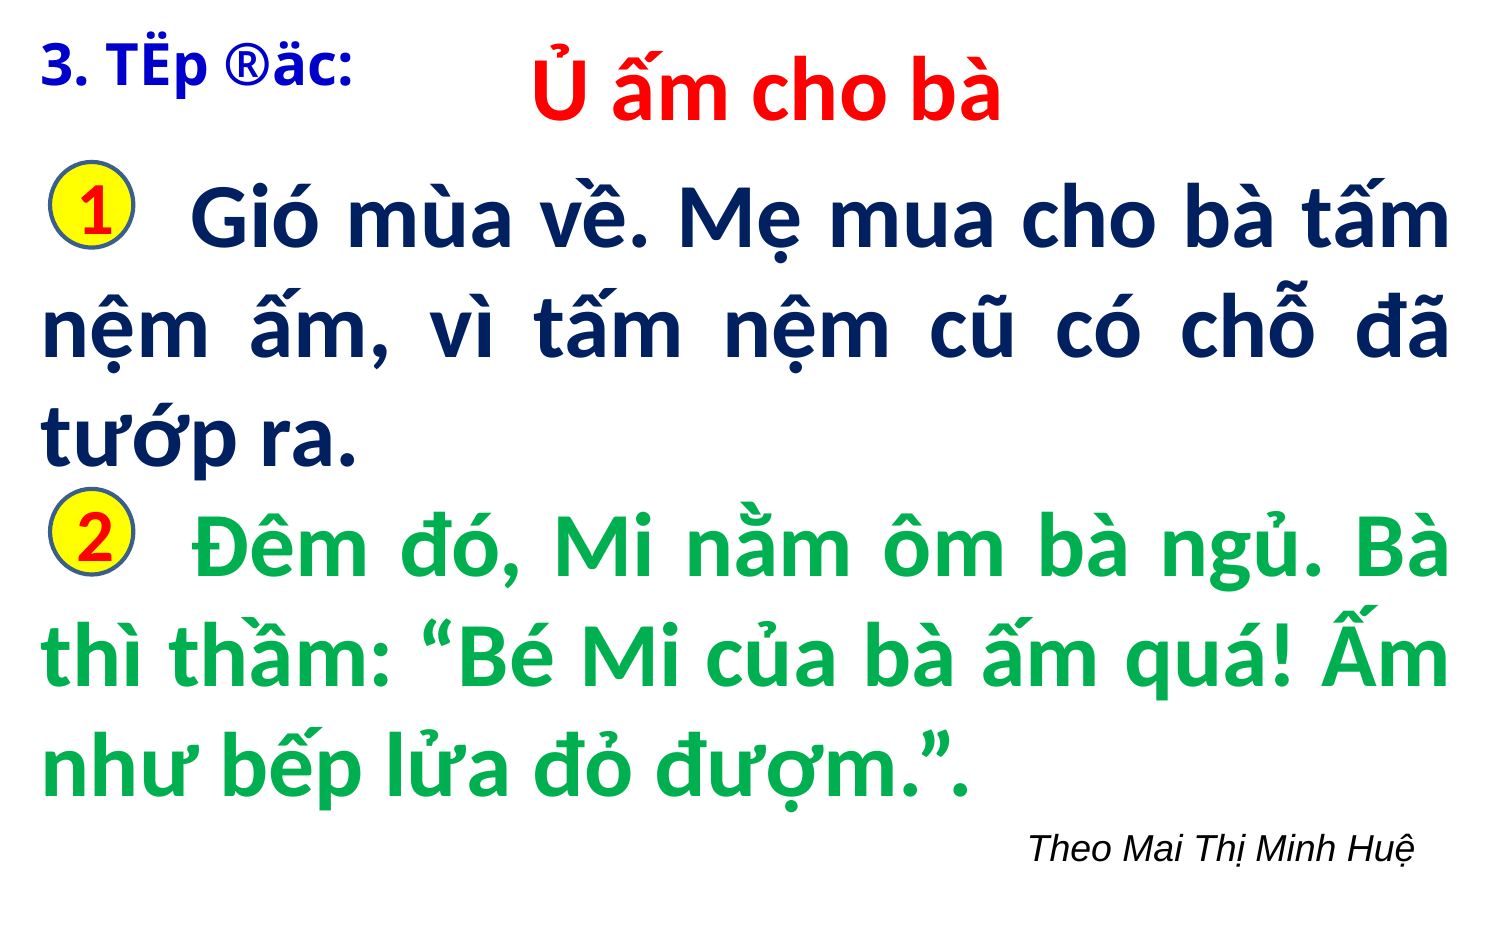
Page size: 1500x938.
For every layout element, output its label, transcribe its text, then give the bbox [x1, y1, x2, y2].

text_box 3. TËp ®äc: [26, 19, 398, 105]
text_box 1 [47, 159, 136, 250]
text_box Ủ ấm cho bà [470, 21, 1065, 147]
text_box Gió mùa về. Mẹ mua cho bà tấm nệm ấm, vì tấm nệm cũ có chỗ đã tướp ra. Đêm đó, Mi nằm ôm bà ngủ. Bà thì thầm: “Bé Mi của bà ấm quá! Ấm như bếp lửa đỏ đượm.”. [26, 147, 1469, 823]
text_box 2 [47, 486, 136, 577]
text_box Theo Mai Thị Minh Huệ [1011, 823, 1431, 876]
